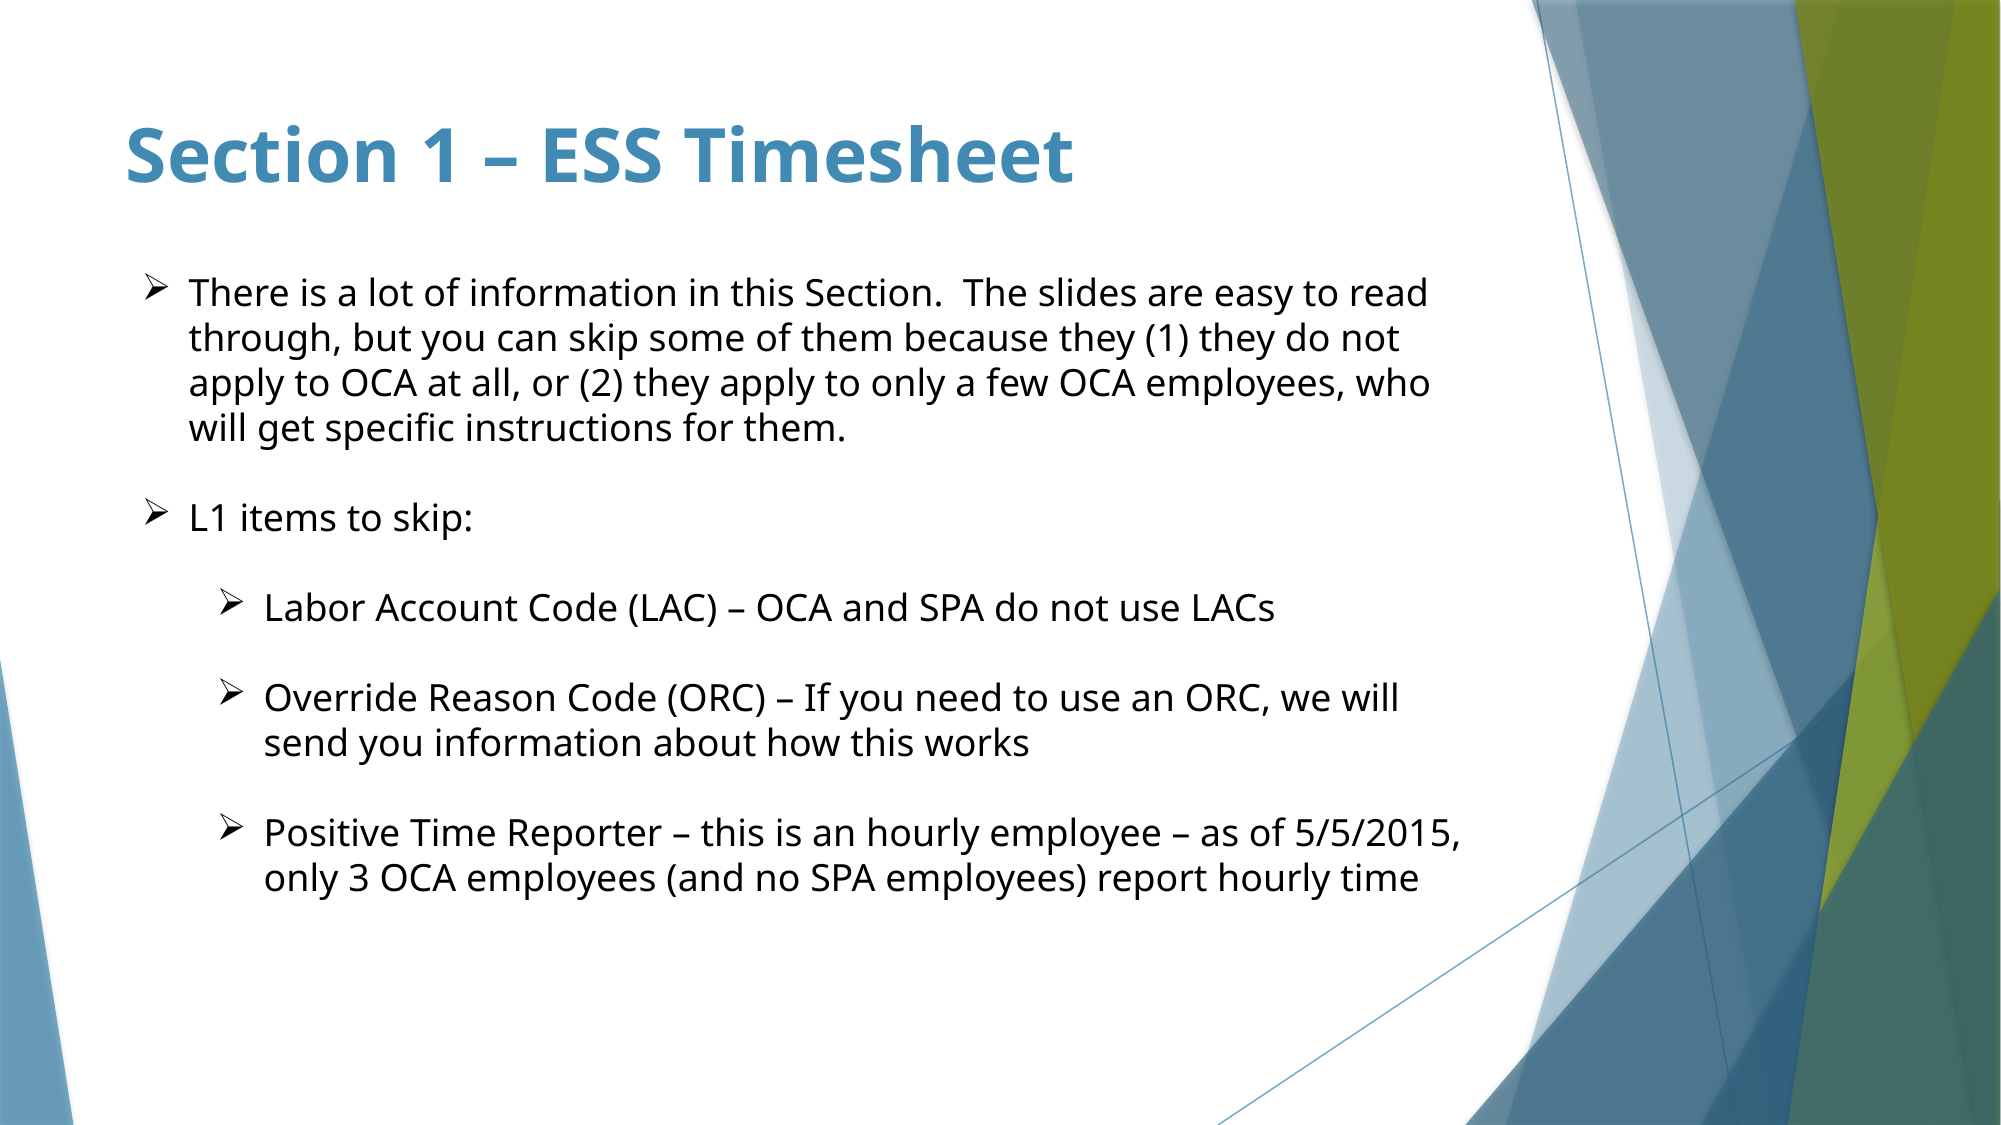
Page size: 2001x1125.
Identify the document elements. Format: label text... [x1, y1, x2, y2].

text_box Section 1 – ESS Timesheet [111, 99, 1522, 317]
text_box There is a lot of information in this Section. The slides are easy to read through, but you can skip some of them because they (1) they do not apply to OCA at all, or (2) they apply to only a few OCA employees, who will get specific instructions for them. L1 items to skip: Labor Account Code (LAC) – OCA and SPA do not use LACs Override Reason Code (ORC) – If you need to use an ORC, we will send you information about how this works Positive Time Reporter – this is an hourly employee – as of 5/5/2015, only 3 OCA employees (and no SPA employees) report hourly time [127, 261, 1496, 1125]
